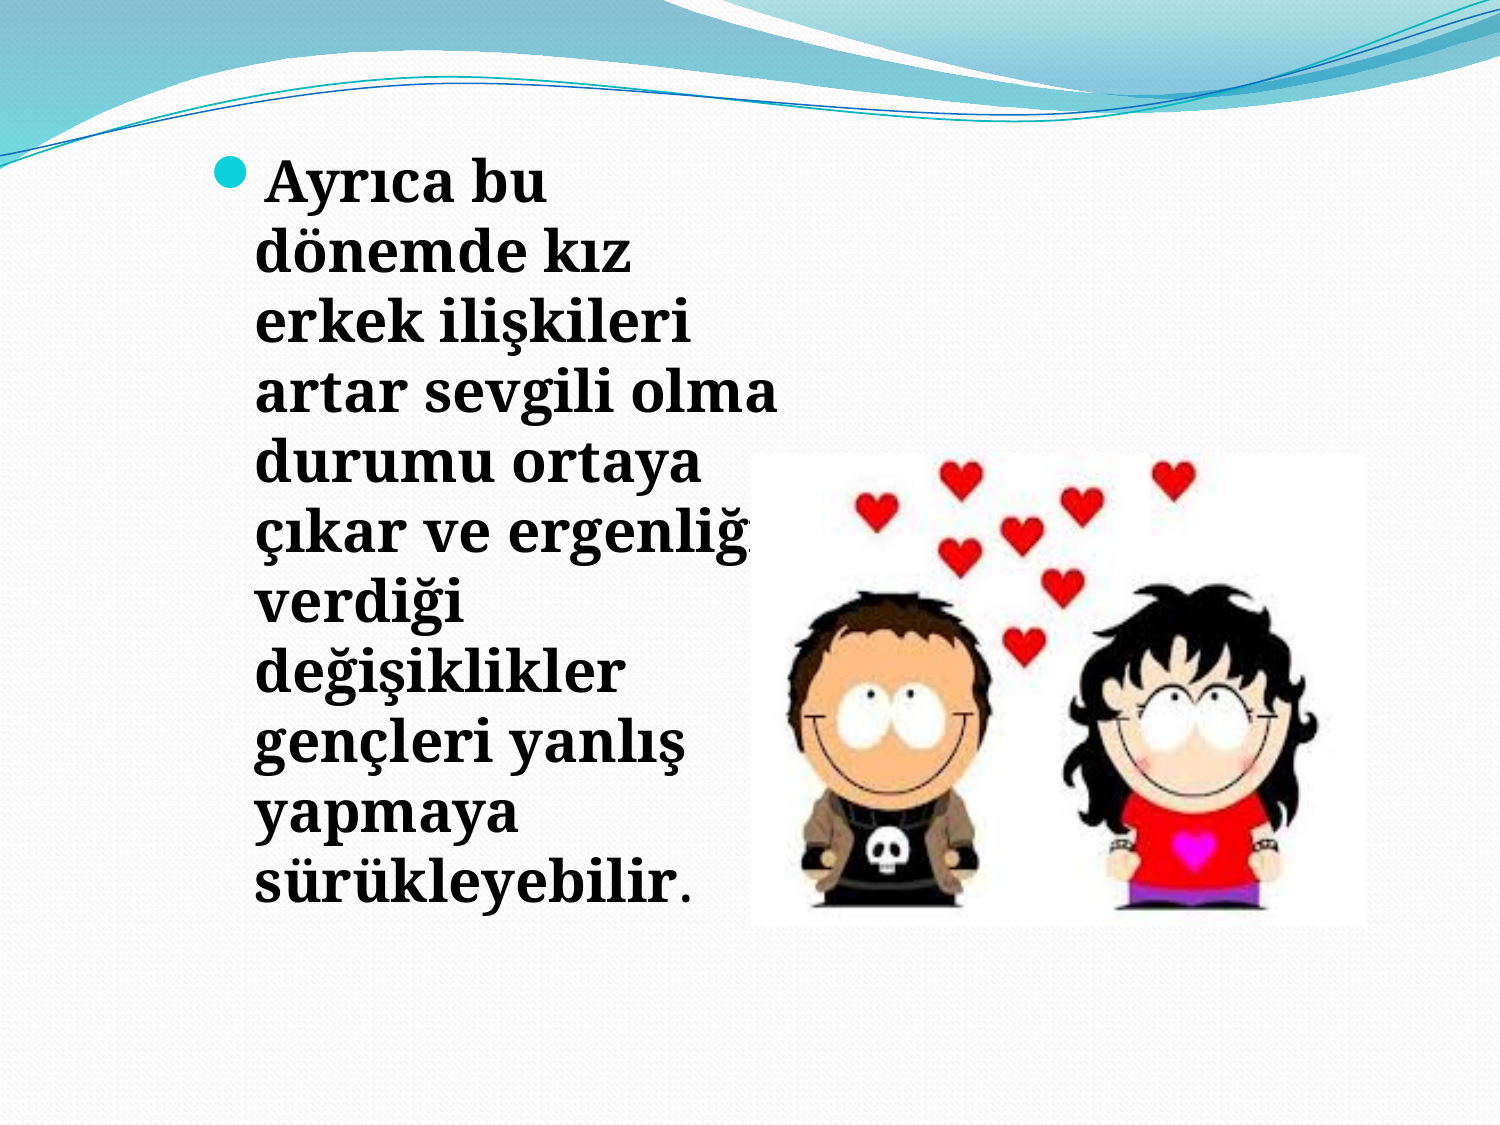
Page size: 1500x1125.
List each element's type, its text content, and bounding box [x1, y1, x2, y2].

list Ayrıca bu dönemde kız erkek ilişkileri artar sevgili olma durumu ortaya çıkar ve ergenliği verdiği değişiklikler gençleri yanlış yapmaya sürükleyebilir. [194, 137, 803, 638]
picture [749, 452, 1365, 926]
